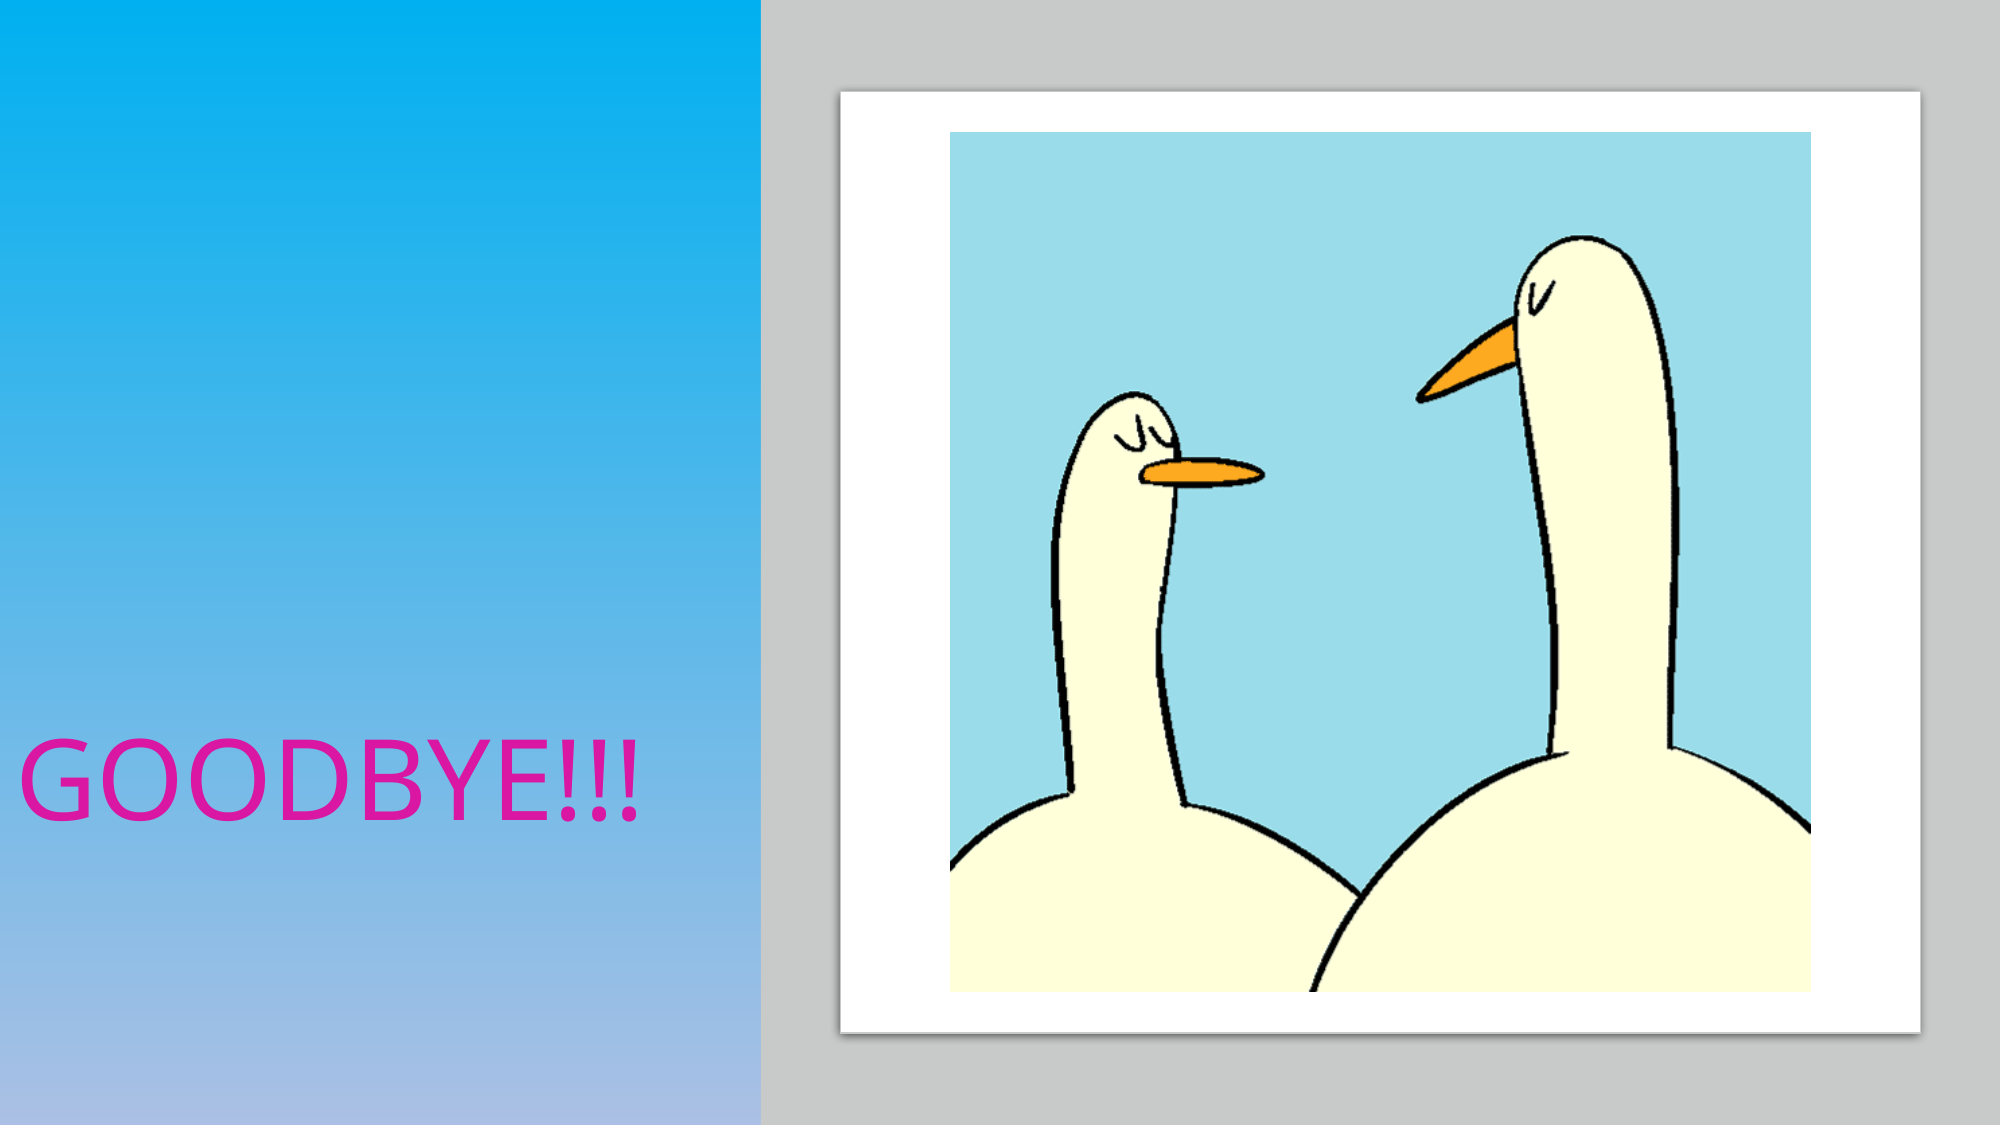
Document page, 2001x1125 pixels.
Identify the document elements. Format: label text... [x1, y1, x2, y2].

picture [950, 132, 1811, 992]
text_box [760, 0, 2000, 1125]
title GOODBYE!!! [0, 651, 760, 918]
text_box [839, 90, 1922, 1034]
